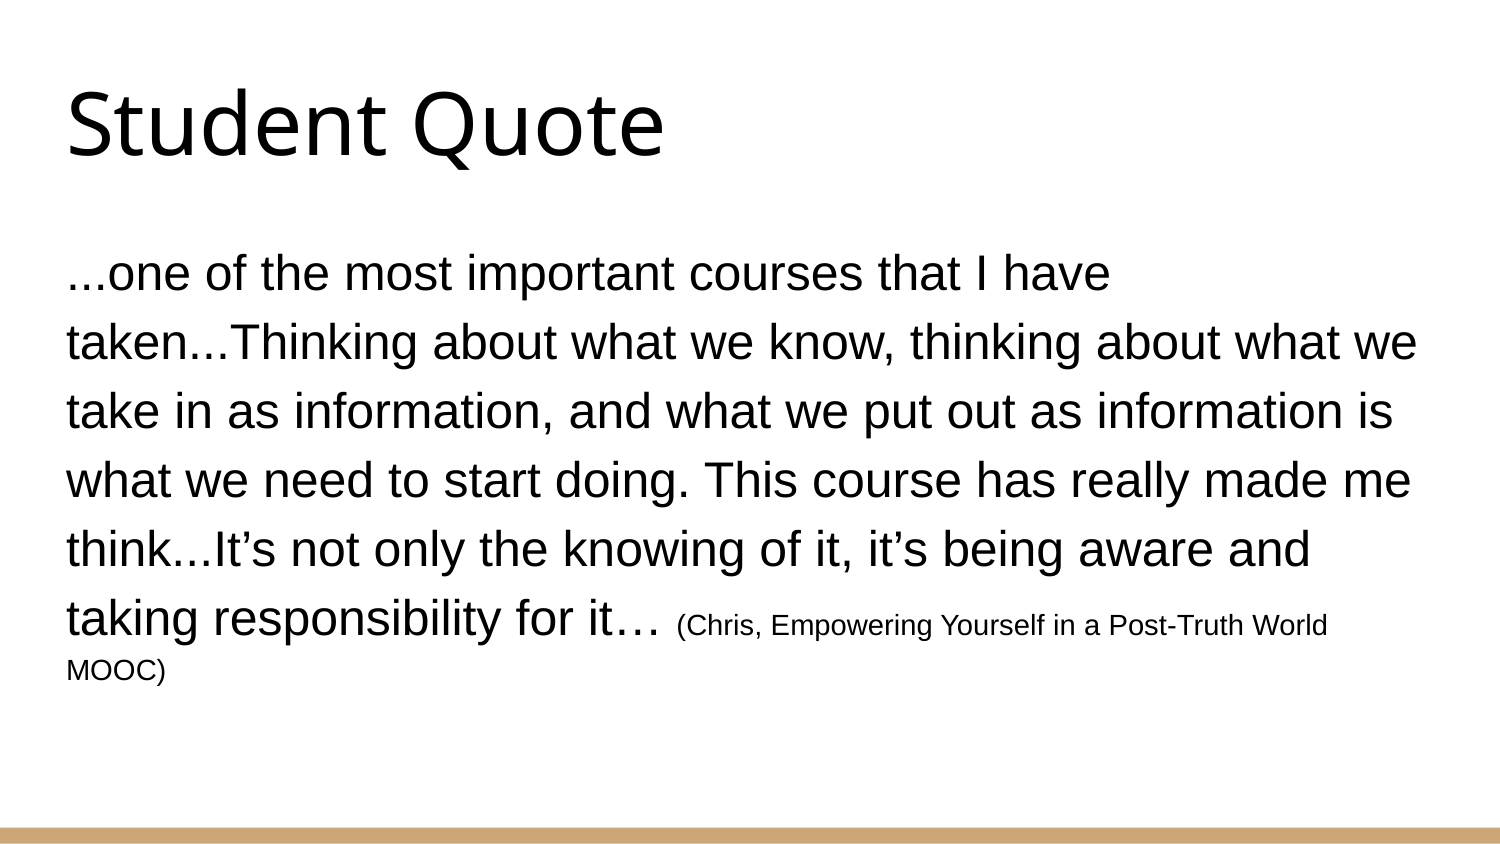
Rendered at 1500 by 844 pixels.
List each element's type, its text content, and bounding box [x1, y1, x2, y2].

list ...one of the most important courses that I have taken...Thinking about what we know, thinking about what we take in as information, and what we put out as information is what we need to start doing. This course has really made me think...It’s not only the knowing of it, it’s being aware and taking responsibility for it… (Chris, Empowering Yourself in a Post-Truth World MOOC) [51, 216, 1449, 767]
title Student Quote [51, 51, 1449, 189]
